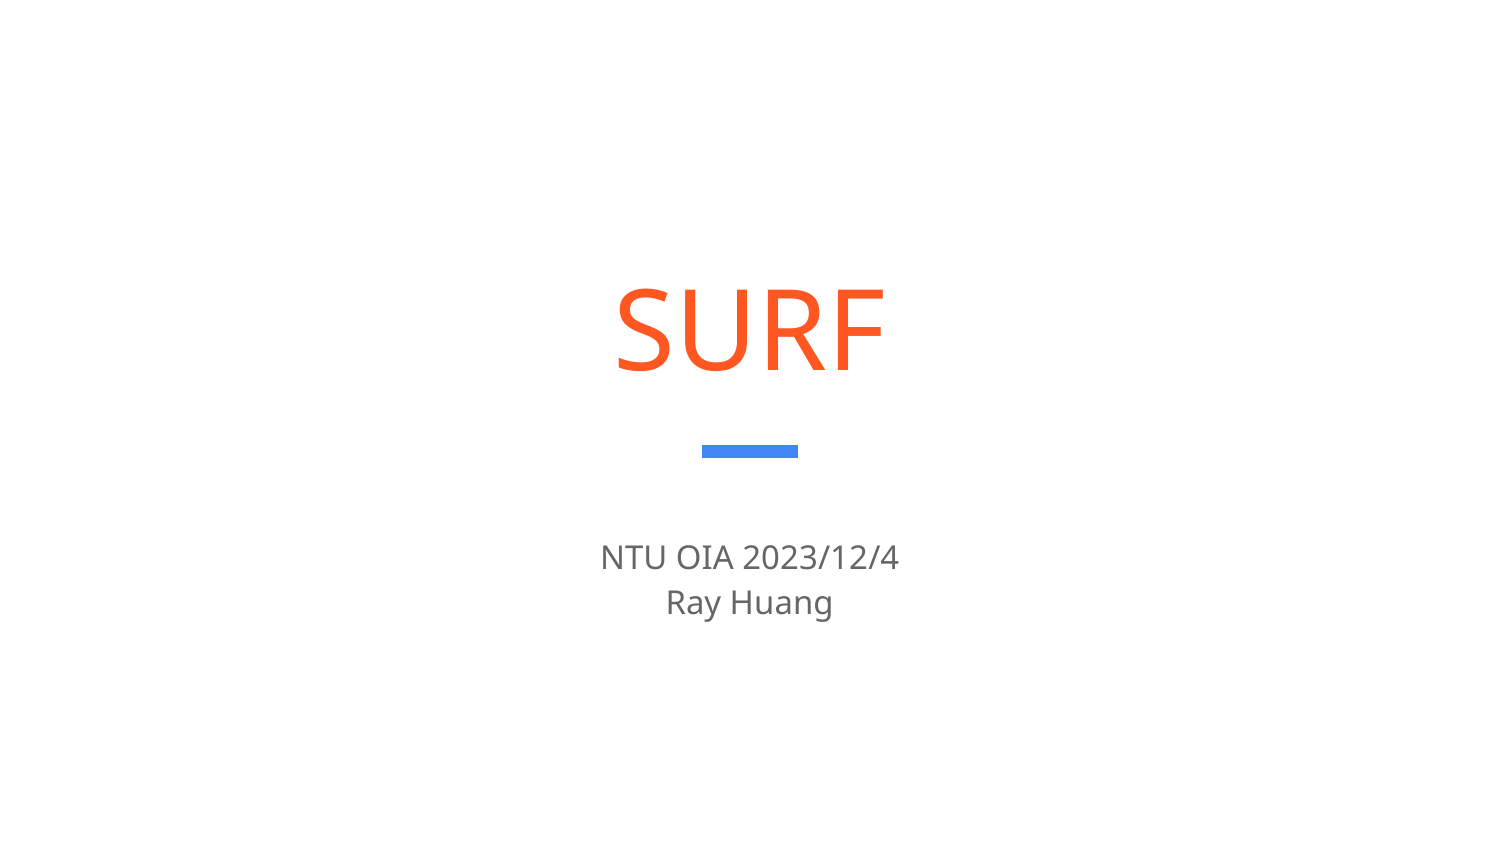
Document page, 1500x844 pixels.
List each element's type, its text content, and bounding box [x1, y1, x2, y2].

title SURF [51, 97, 1449, 419]
subtitle NTU OIA 2023/12/4 Ray Huang [51, 519, 1449, 640]
